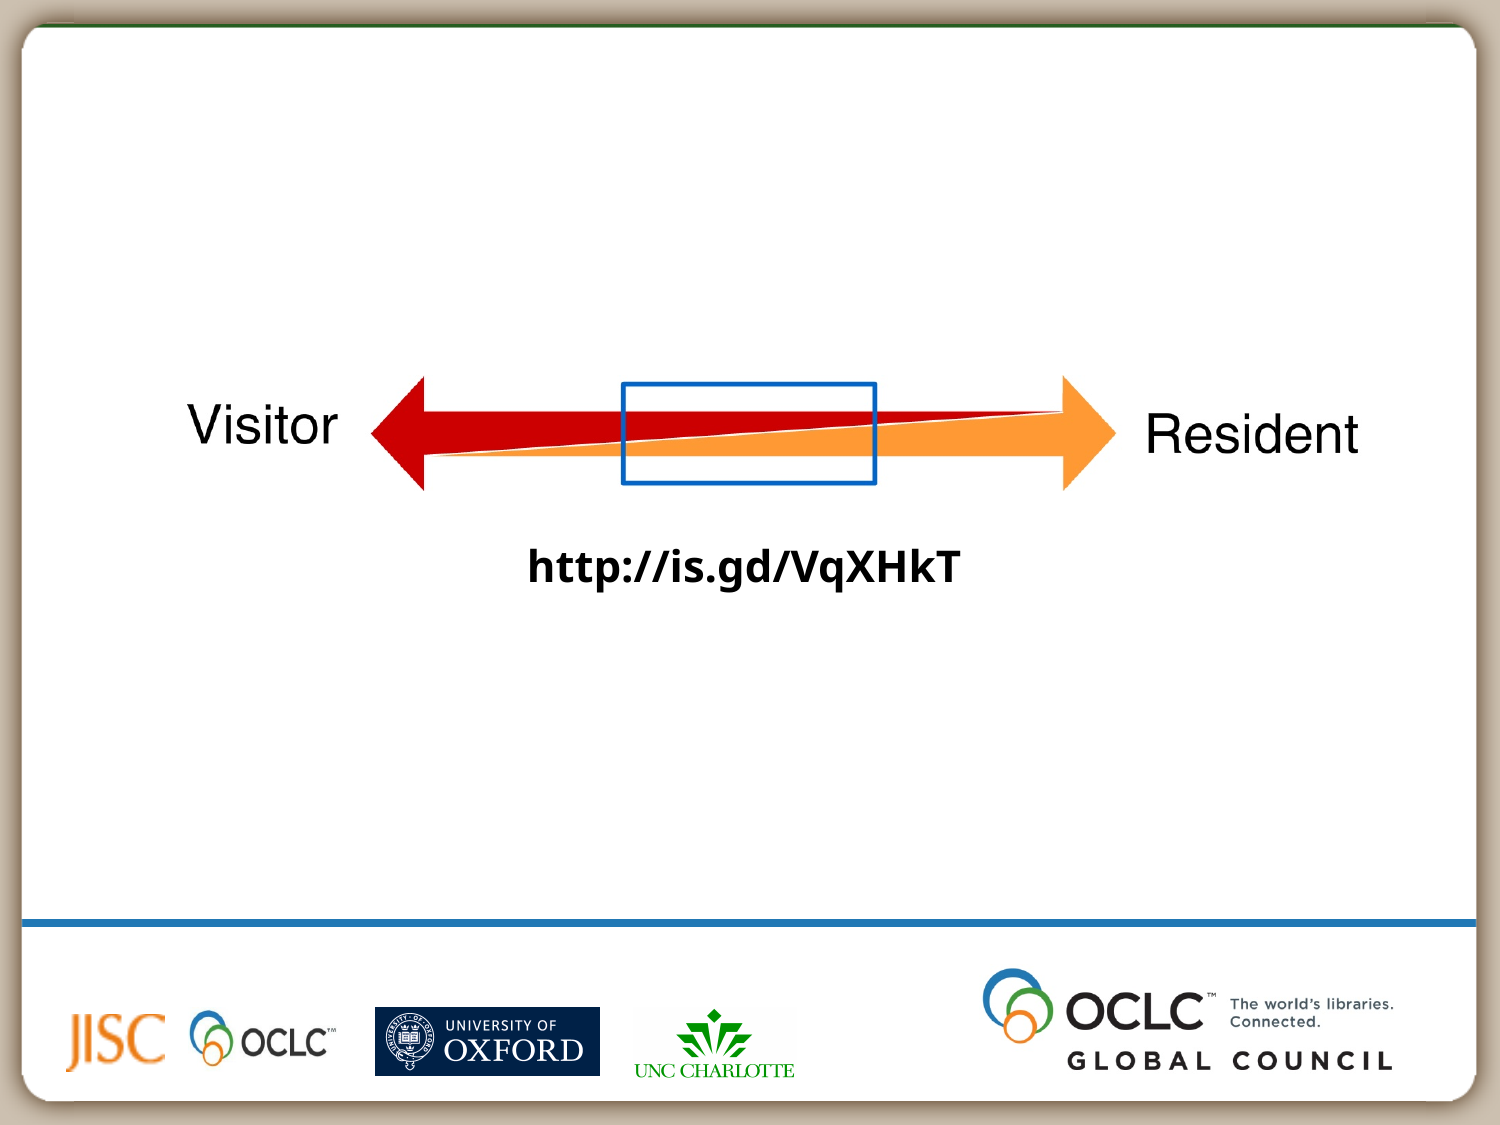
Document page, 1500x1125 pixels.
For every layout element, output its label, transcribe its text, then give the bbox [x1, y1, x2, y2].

picture [0, 0, 1500, 1125]
text_box http://is.gd/VqXHkT [512, 515, 977, 599]
